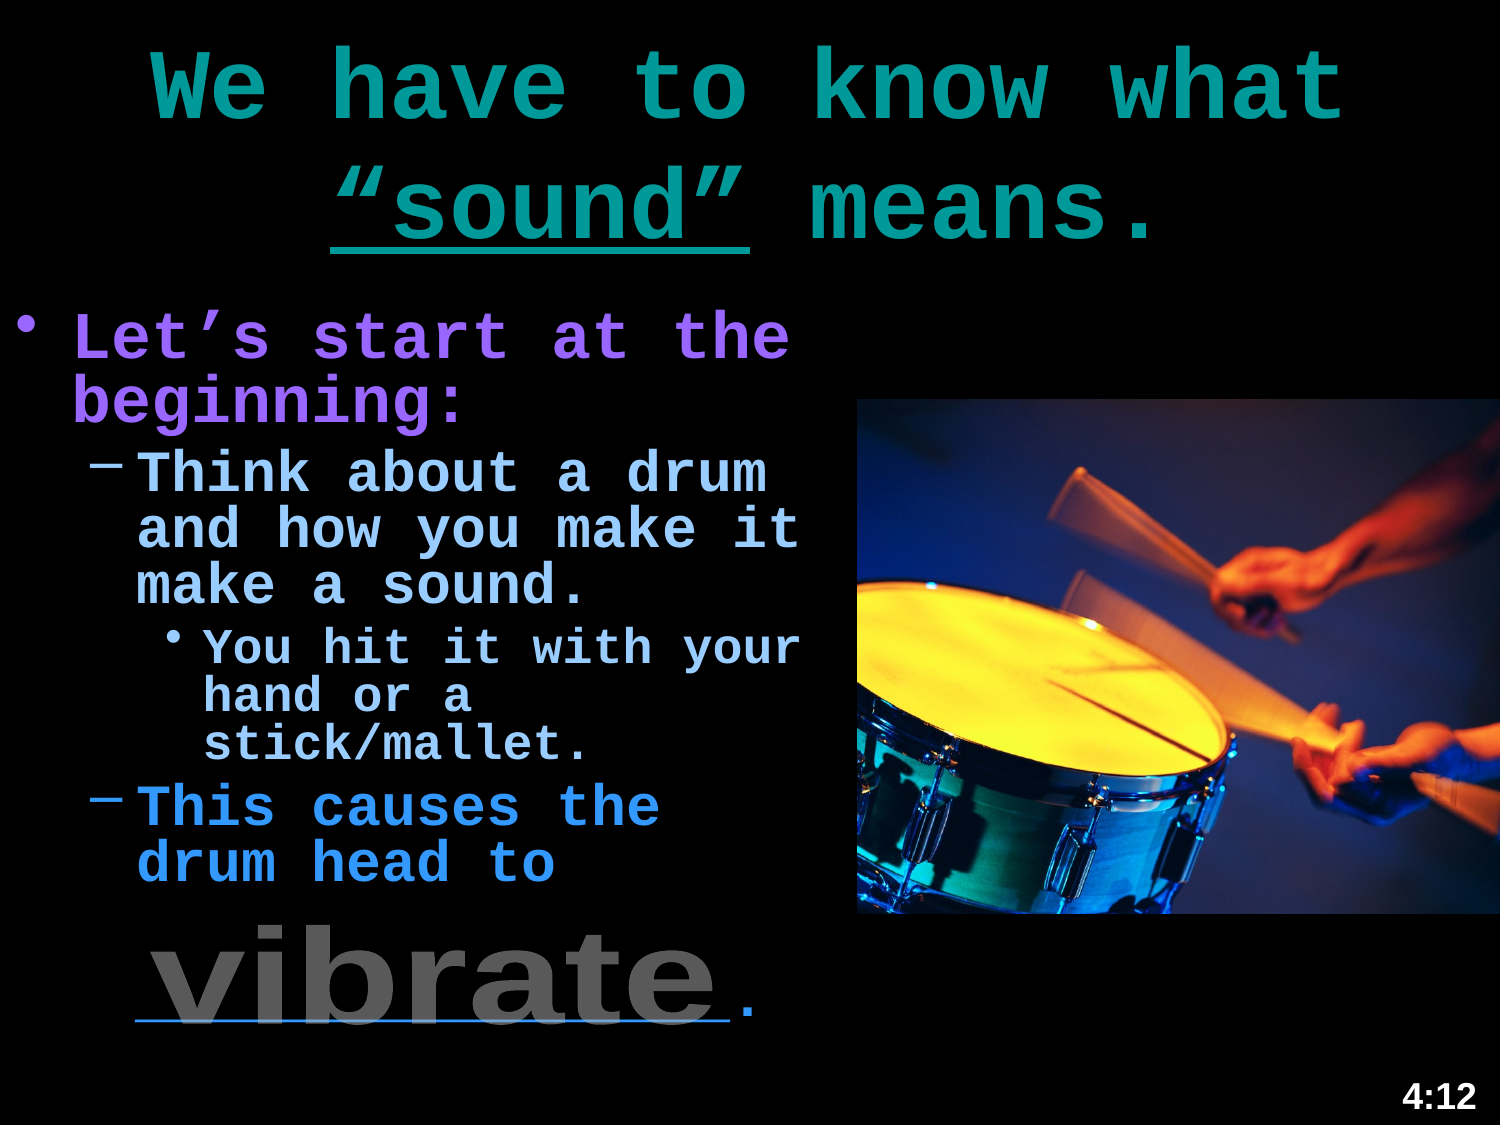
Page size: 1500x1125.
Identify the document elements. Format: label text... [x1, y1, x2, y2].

title We have to know what “sound” means. [74, 44, 1426, 233]
text_box 4:12 [1387, 1064, 1500, 1125]
picture [857, 399, 1500, 914]
list Let’s start at the beginning: Think about a drum and how you make it make a sound. You hit it with your hand or a stick/mallet. This causes the drum head to _________________. [0, 299, 826, 1125]
